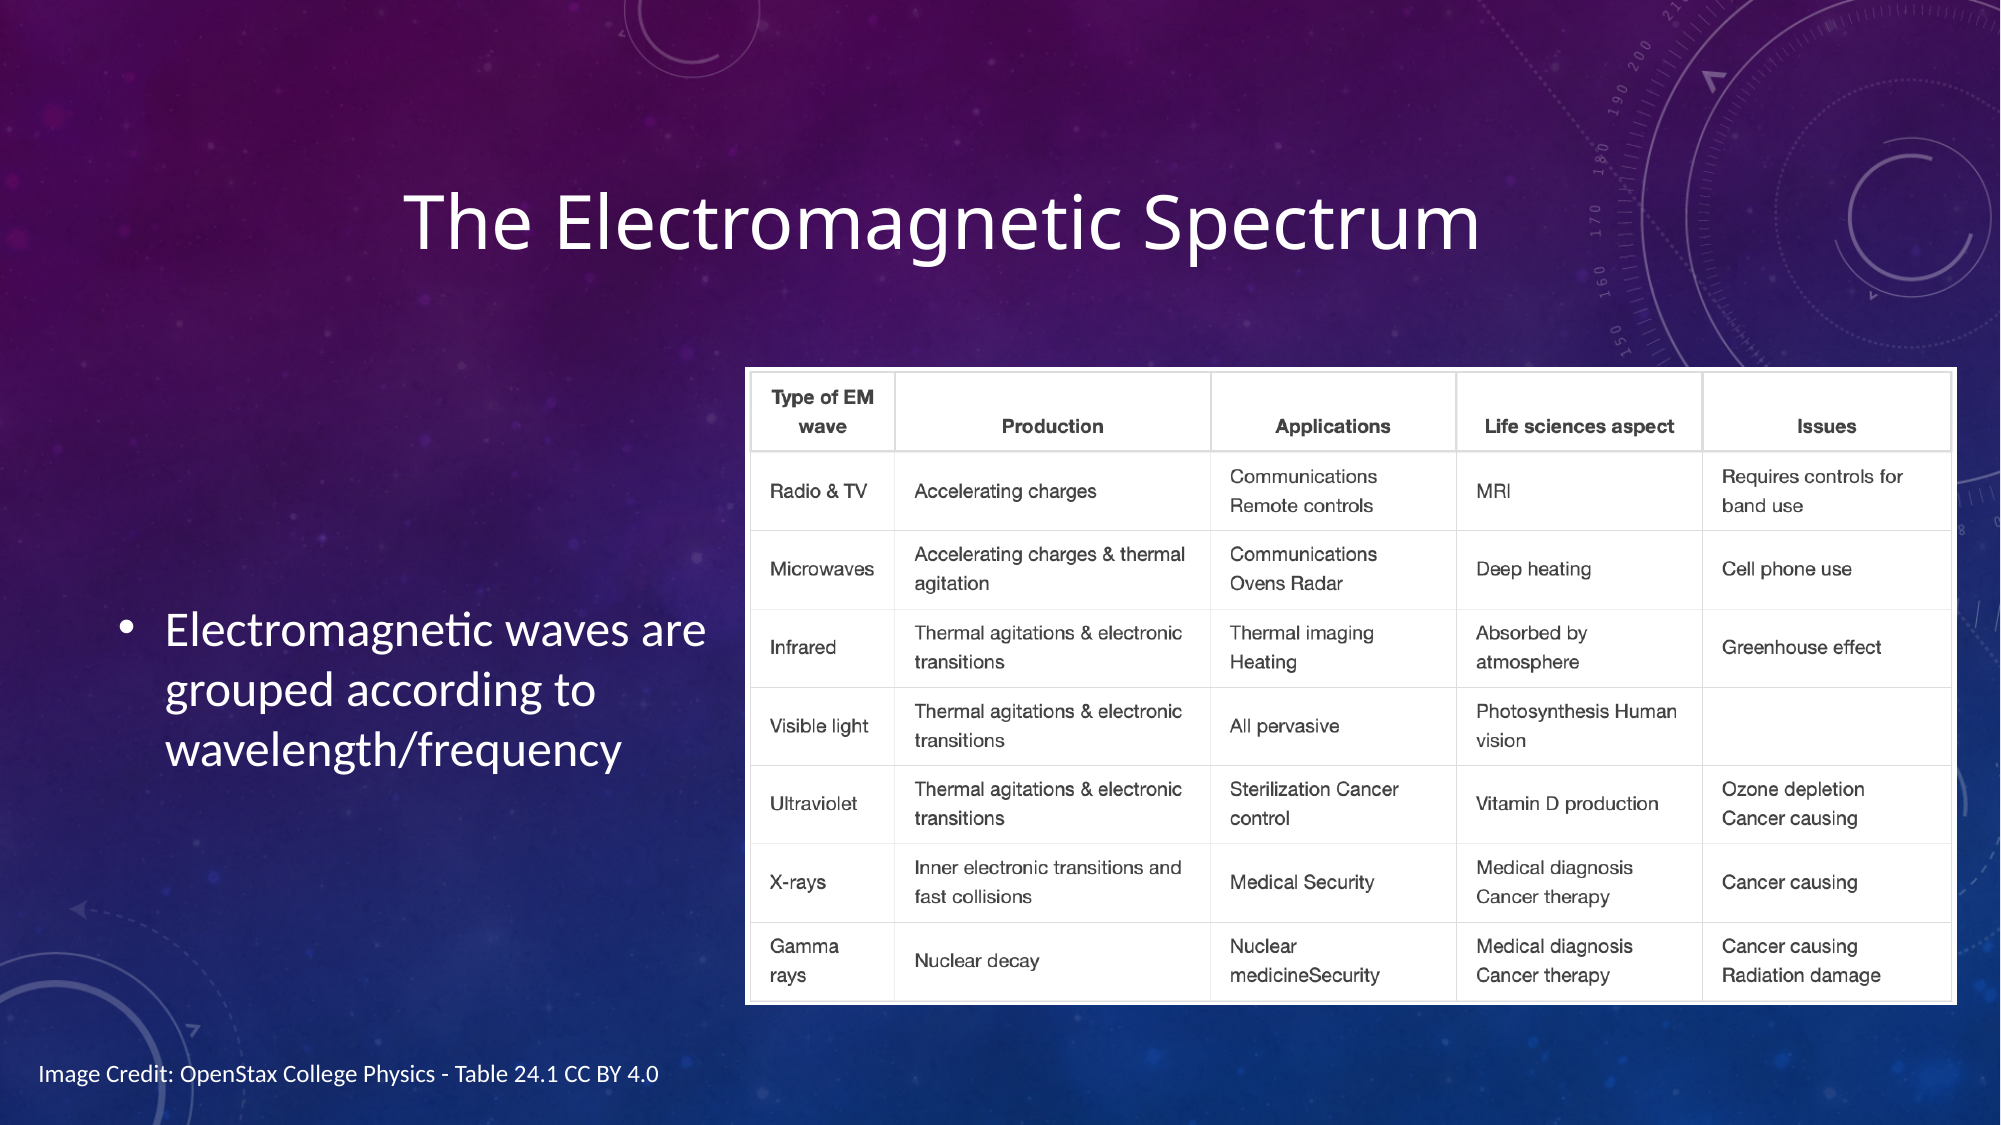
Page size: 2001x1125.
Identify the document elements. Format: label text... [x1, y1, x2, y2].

picture [0, 0, 2001, 1125]
text_box Image Credit: OpenStax College Physics - Table 24.1 CC BY 4.0 [30, 1049, 1970, 1095]
title The Electromagnetic Spectrum [111, 99, 1775, 340]
list Electromagnetic waves are grouped according to wavelength/frequency [109, 330, 727, 1042]
